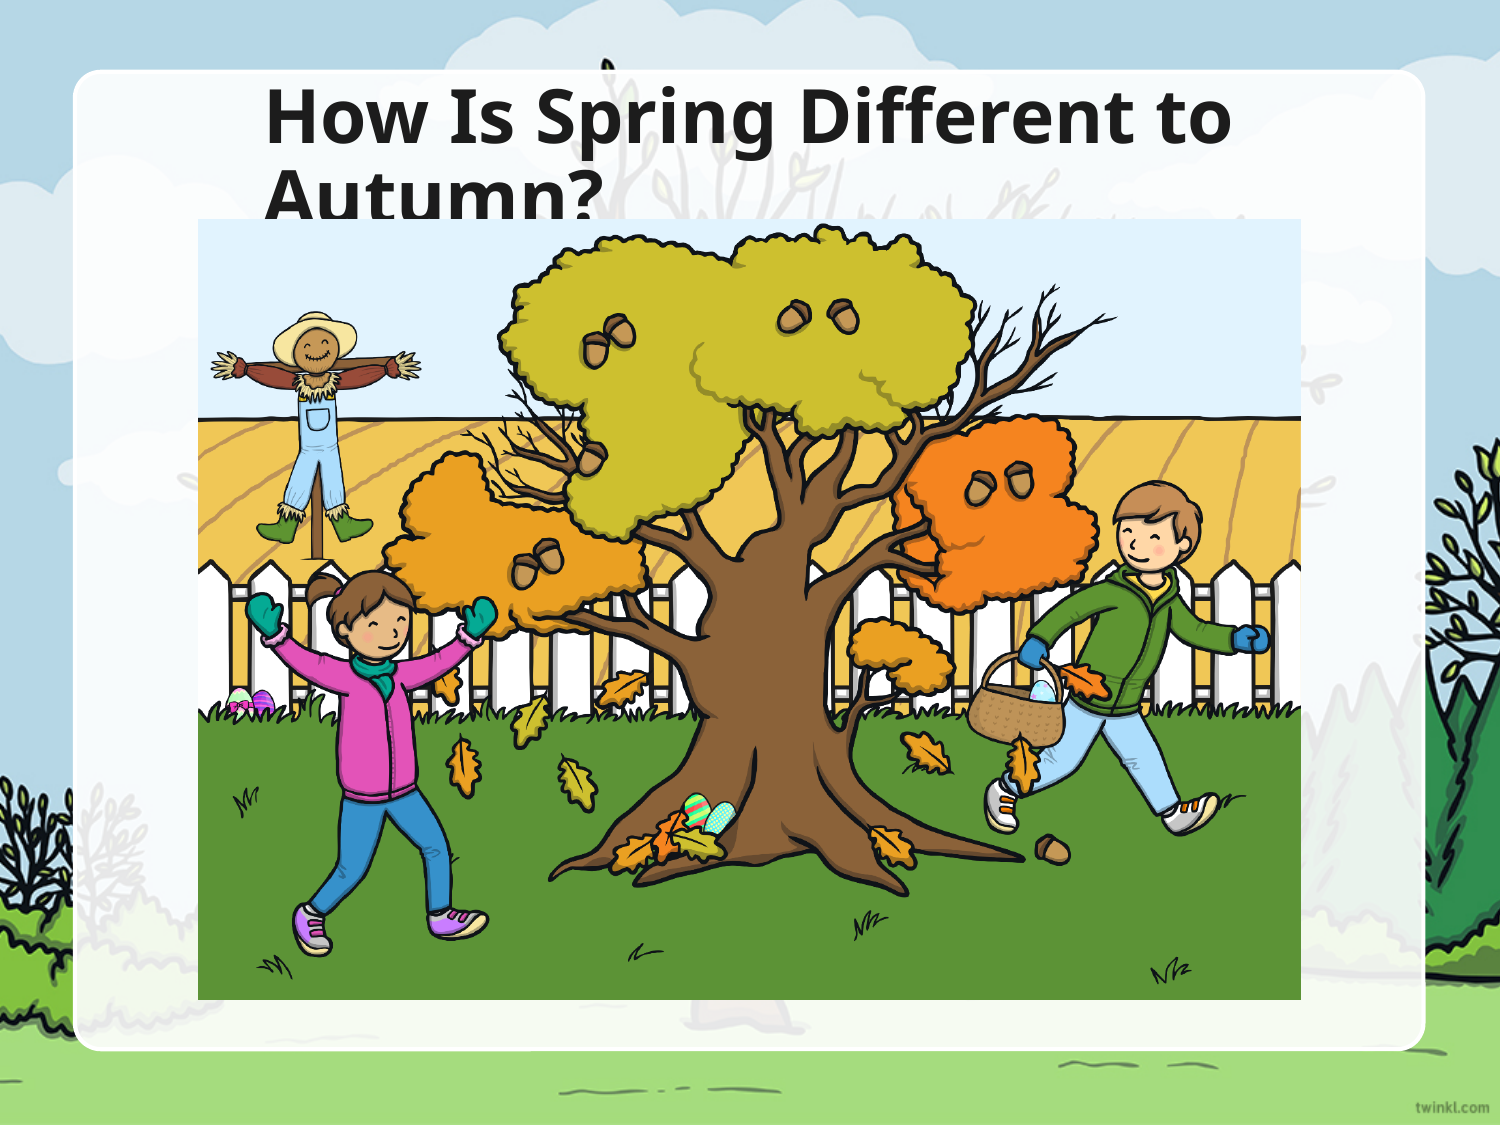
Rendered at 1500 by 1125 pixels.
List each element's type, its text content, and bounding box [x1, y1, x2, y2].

picture [0, 0, 1500, 1125]
title How Is Spring Different to Autumn? [75, 78, 1424, 242]
